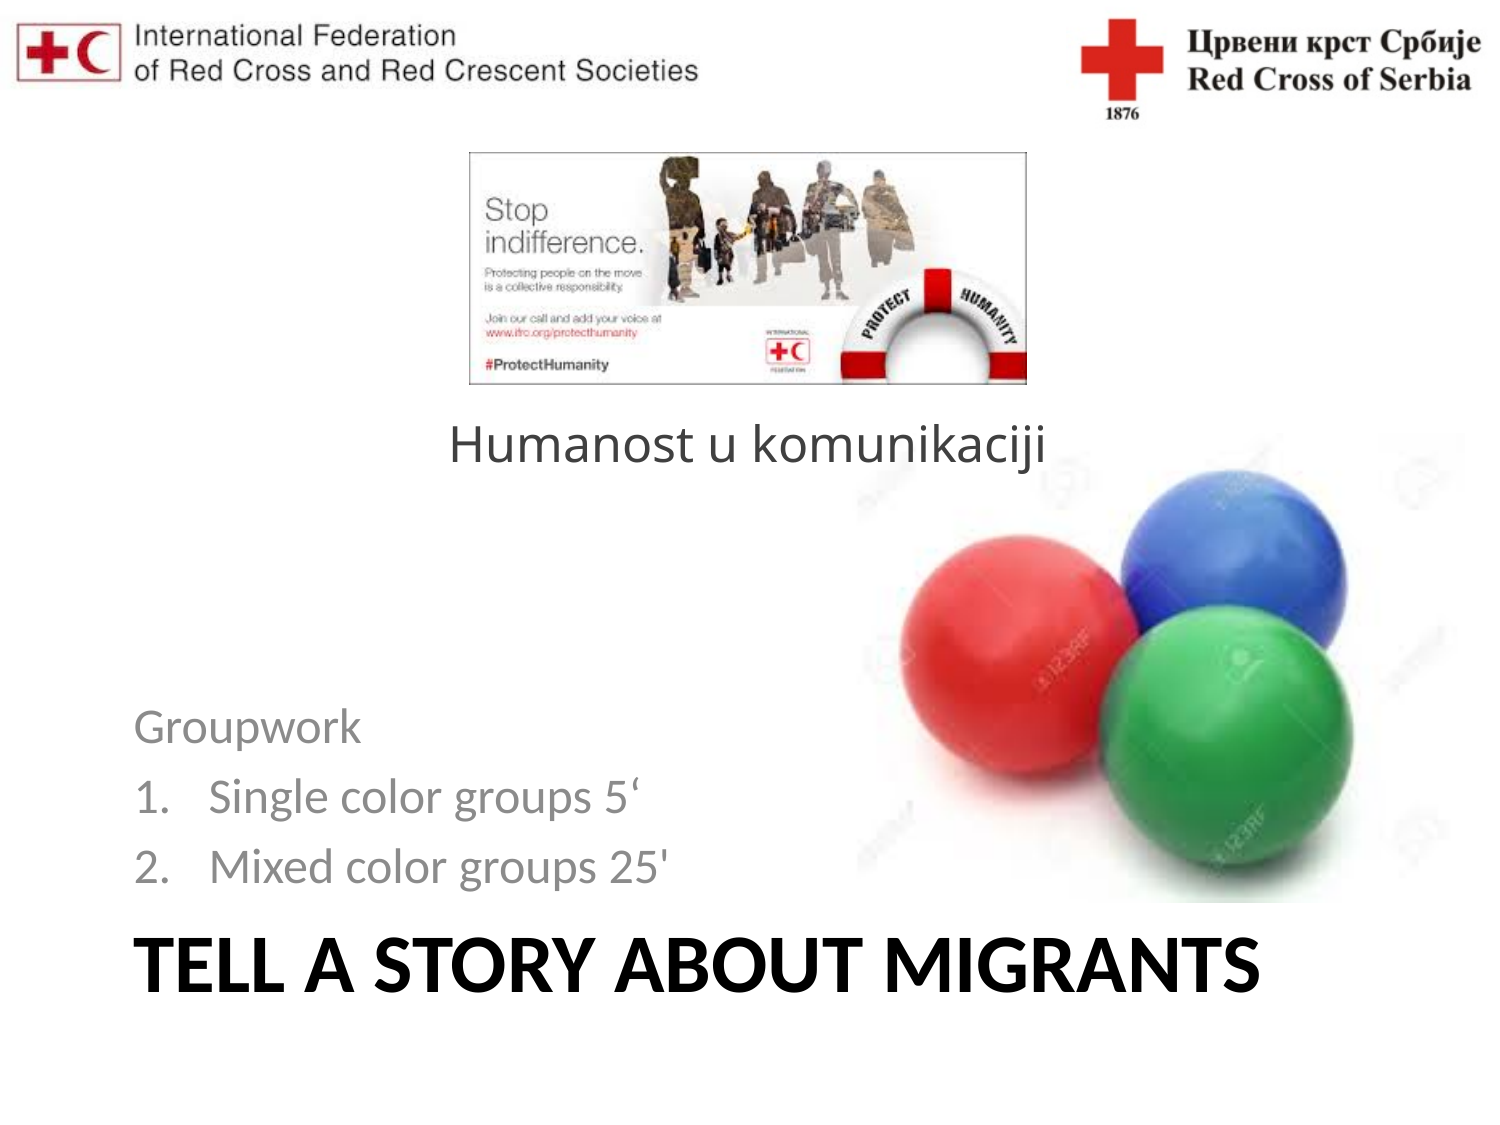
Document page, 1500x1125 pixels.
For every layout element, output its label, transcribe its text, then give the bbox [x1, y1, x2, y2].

text_box Humanost u komunikaciji [403, 404, 1094, 480]
picture [0, 0, 711, 106]
picture [838, 433, 1466, 903]
list Groupwork Single color groups 5‘ Mixed color groups 25' [118, 655, 833, 902]
title Tell a story about migrants [118, 902, 1394, 1125]
picture [469, 152, 1028, 385]
picture [1066, 0, 1500, 141]
